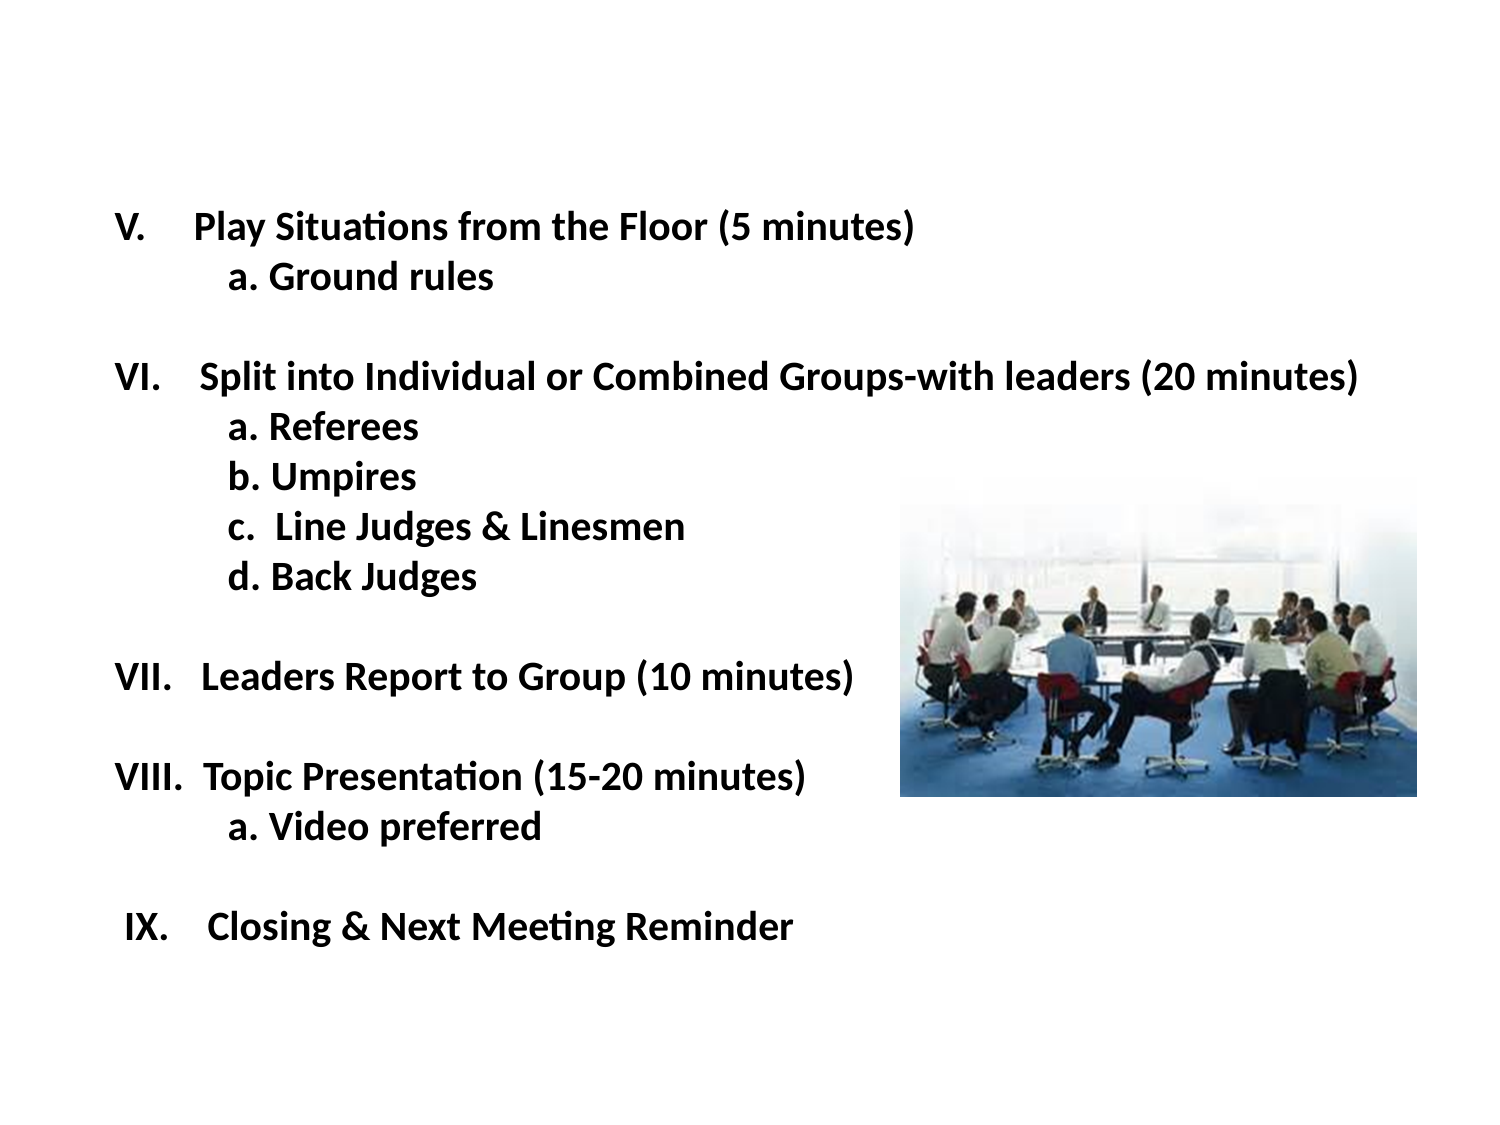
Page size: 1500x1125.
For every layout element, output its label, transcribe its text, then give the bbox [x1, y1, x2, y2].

picture [899, 449, 1418, 797]
text_box V. Play Situations from the Floor (5 minutes) a. Ground rules VI. Split into Individual or Combined Groups-with leaders (20 minutes) a. Referees b. Umpires c. Line Judges & Linesmen d. Back Judges VII. Leaders Report to Group (10 minutes) VIII. Topic Presentation (15-20 minutes) a. Video preferred IX. Closing & Next Meeting Reminder [99, 191, 1388, 957]
